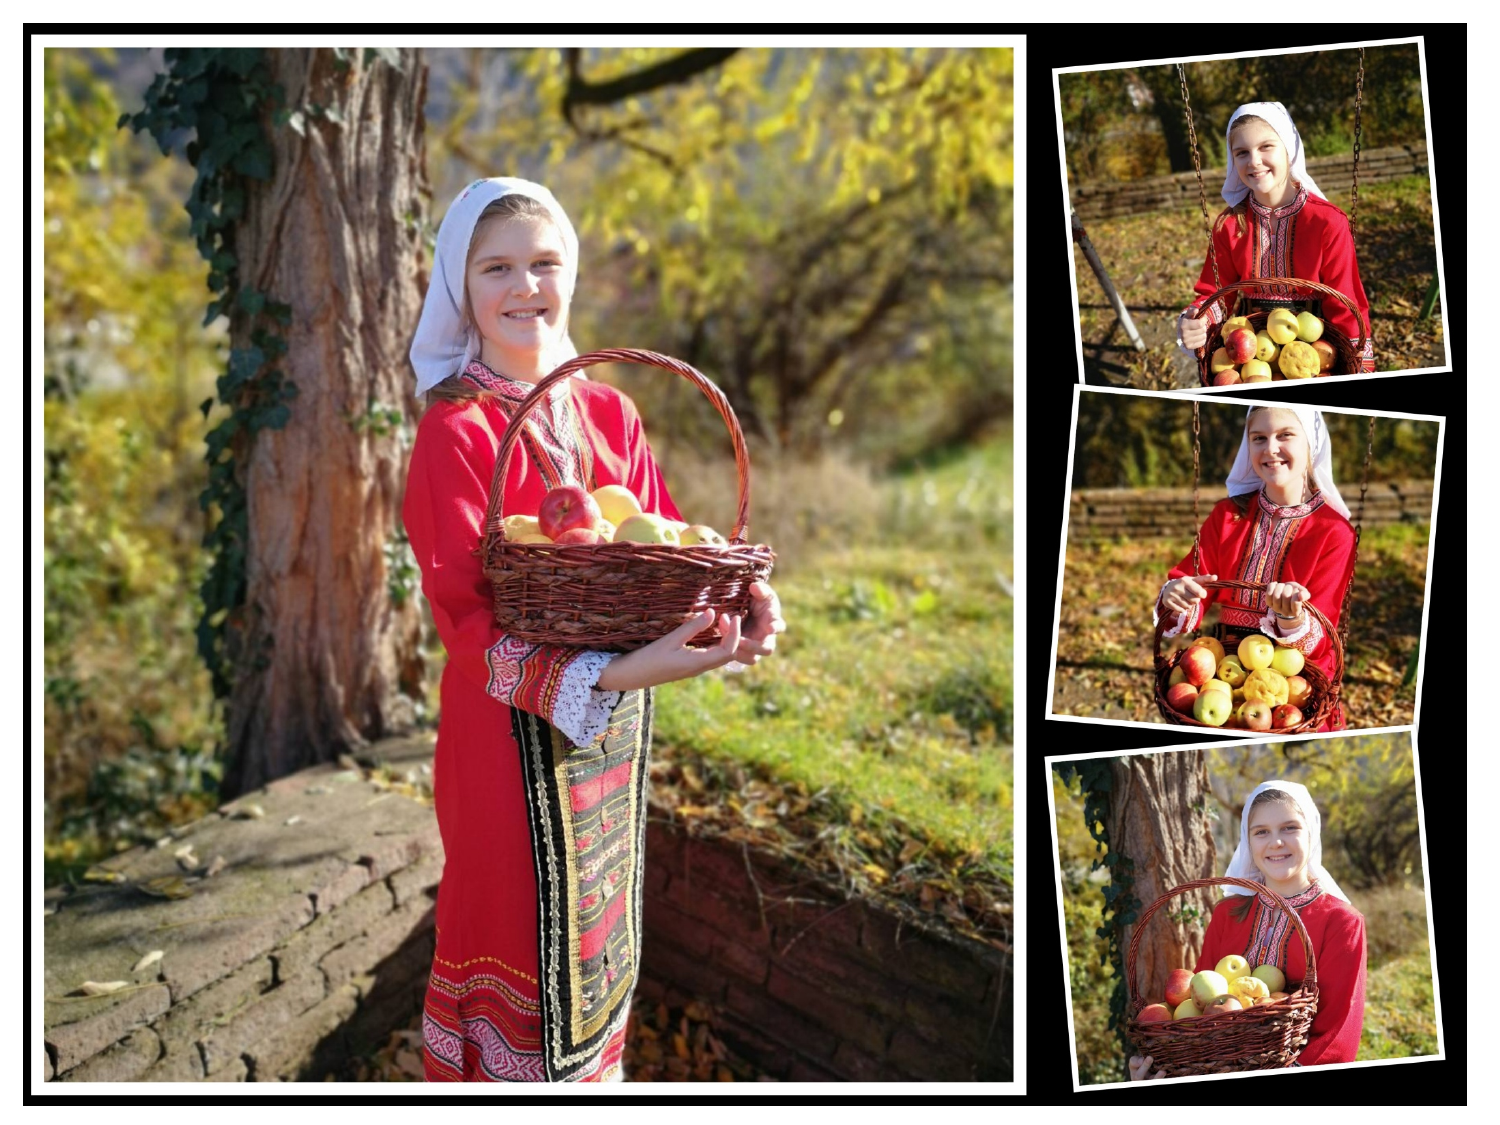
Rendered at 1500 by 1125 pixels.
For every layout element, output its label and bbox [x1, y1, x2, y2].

list [23, 23, 1467, 1106]
